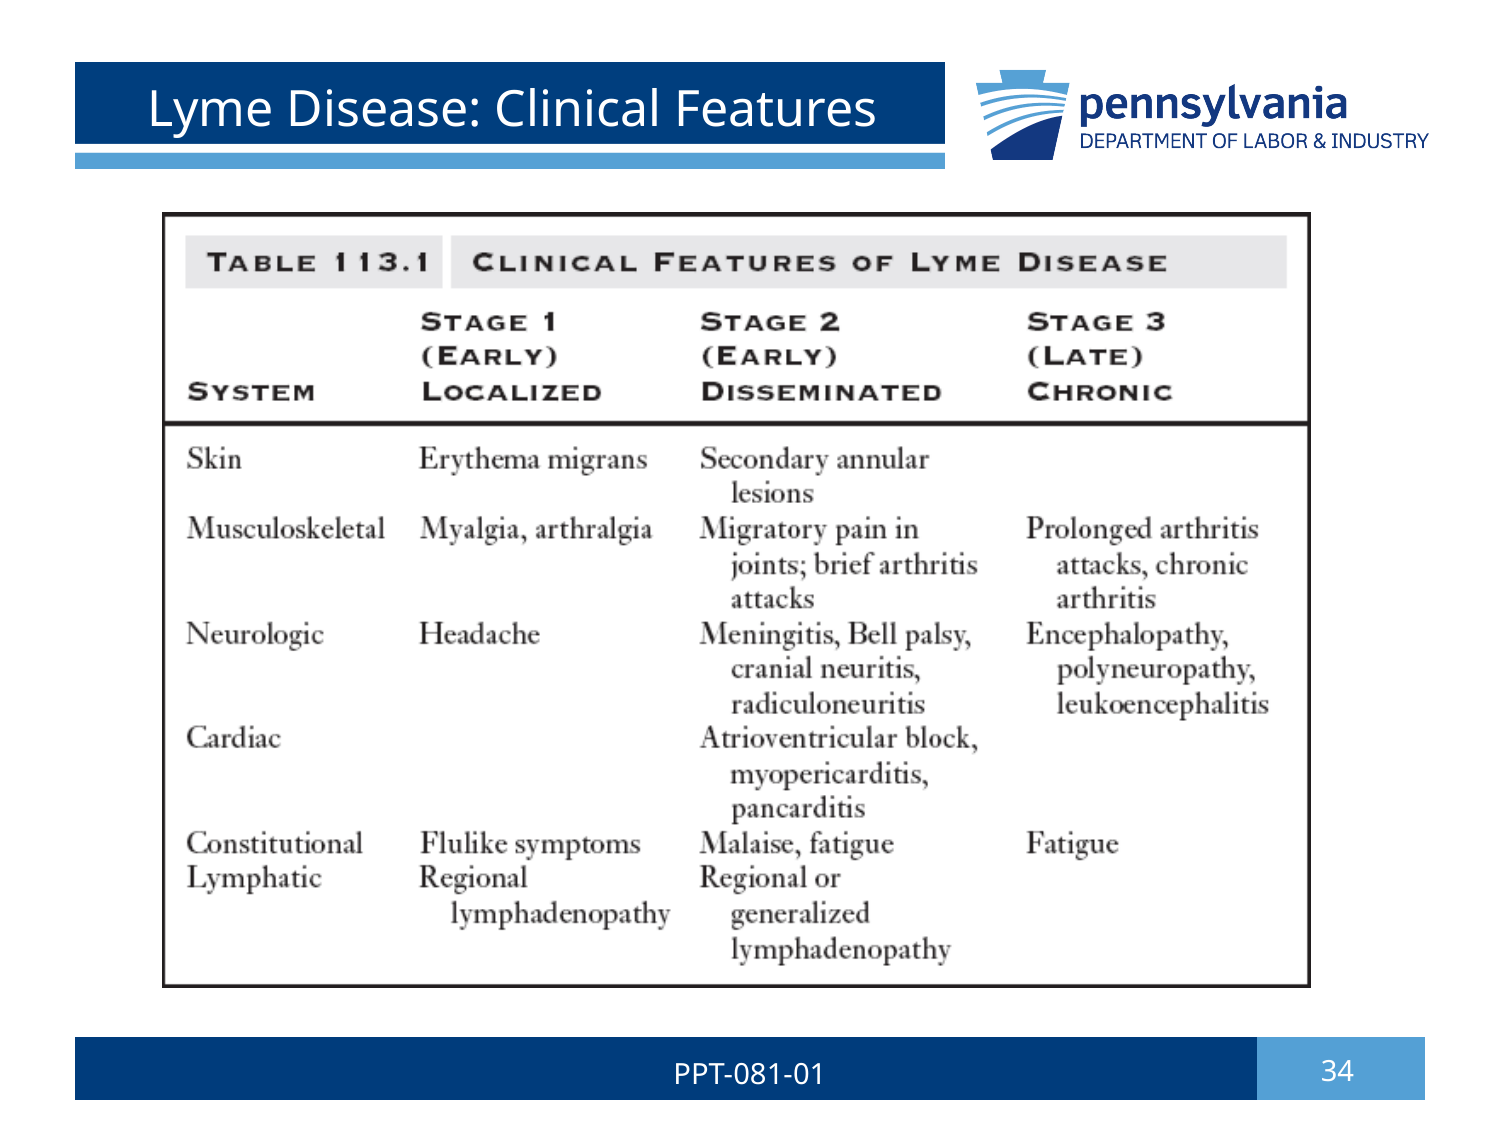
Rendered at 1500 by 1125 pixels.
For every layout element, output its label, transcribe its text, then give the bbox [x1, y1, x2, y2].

slide_number 34 [1250, 1042, 1425, 1103]
picture [75, 62, 1429, 169]
picture [75, 1037, 1425, 1100]
title Lyme Disease: Clinical Features [75, 62, 950, 150]
picture [162, 212, 1311, 989]
footer PPT-081-01 [512, 1042, 988, 1103]
